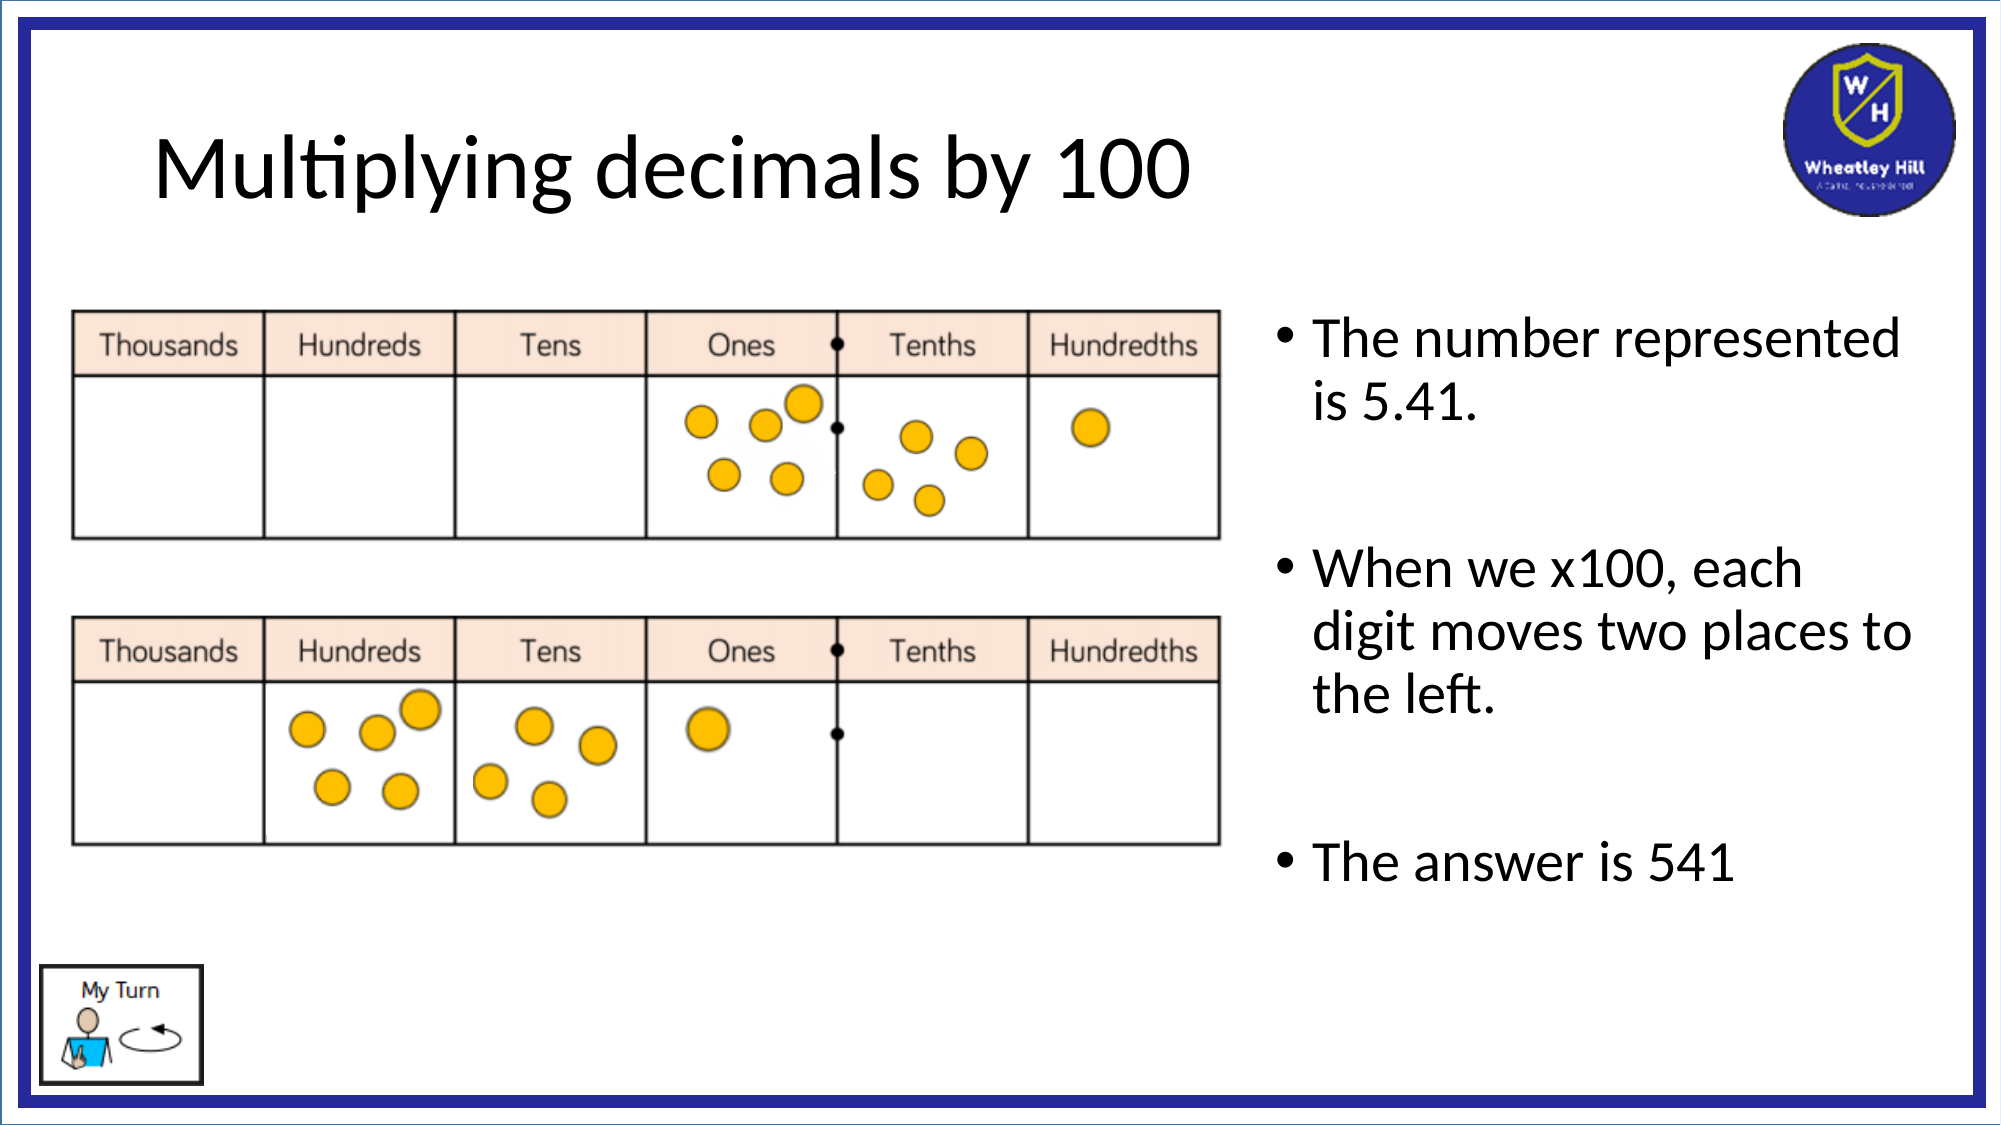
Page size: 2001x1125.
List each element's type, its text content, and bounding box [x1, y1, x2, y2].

title Multiplying decimals by 100 [137, 59, 1863, 278]
picture [0, 0, 2001, 1125]
list The number represented is 5.41. When we x100, each digit moves two places to the left. The answer is 541 [1260, 299, 1935, 1014]
